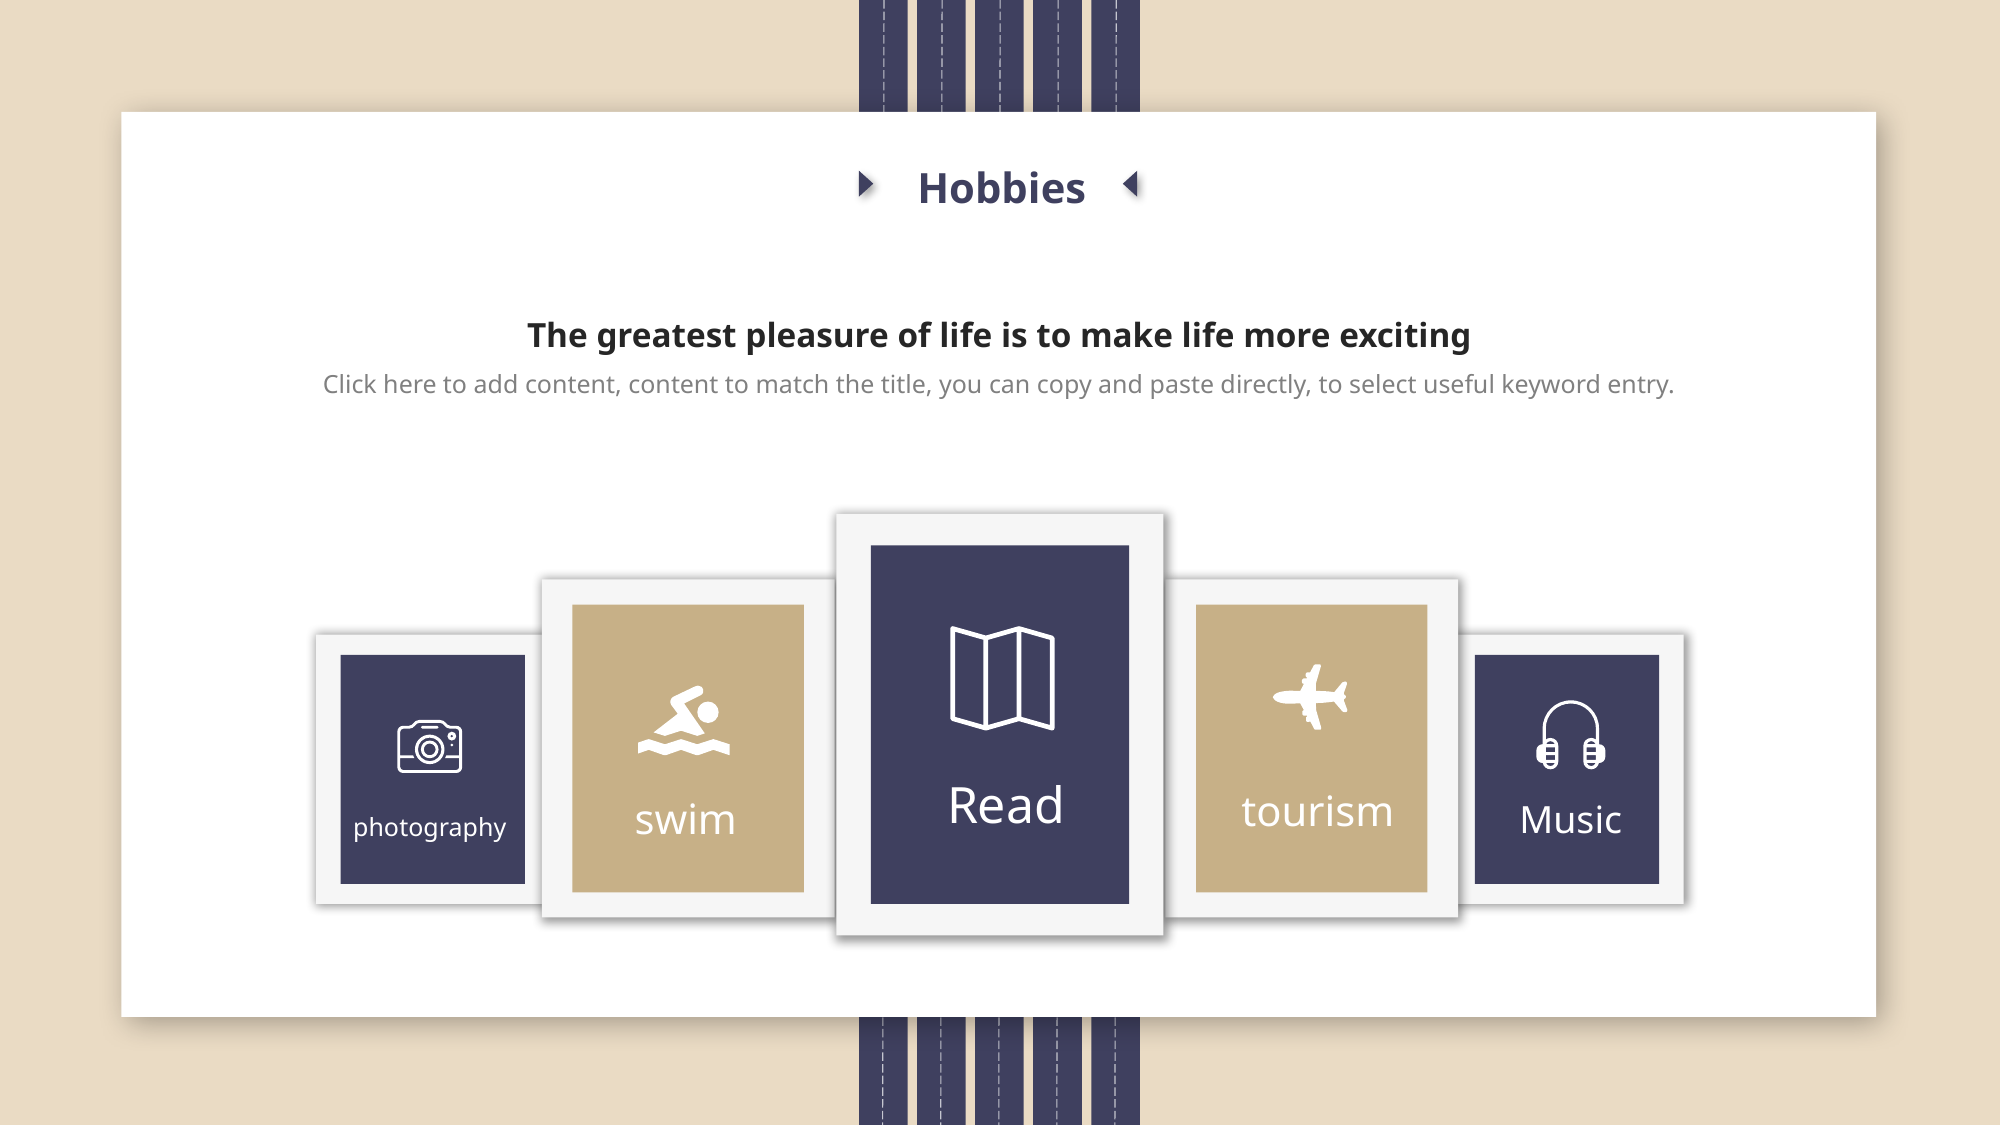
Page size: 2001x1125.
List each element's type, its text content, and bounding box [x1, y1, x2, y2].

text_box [940, 626, 1072, 843]
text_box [836, 513, 1164, 936]
text_box [1121, 168, 1139, 200]
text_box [335, 719, 524, 850]
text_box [541, 579, 835, 918]
text_box Hobbies [902, 154, 1102, 220]
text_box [1165, 579, 1459, 918]
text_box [1260, 664, 1376, 843]
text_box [1517, 700, 1624, 850]
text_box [628, 685, 744, 851]
text_box The greatest pleasure of life is to make life more exciting Click here to add content, content to match the title, you can copy and paste directly, to select useful keyword entry. [247, 286, 1753, 452]
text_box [316, 634, 541, 904]
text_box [1459, 634, 1684, 904]
text_box [857, 168, 875, 199]
